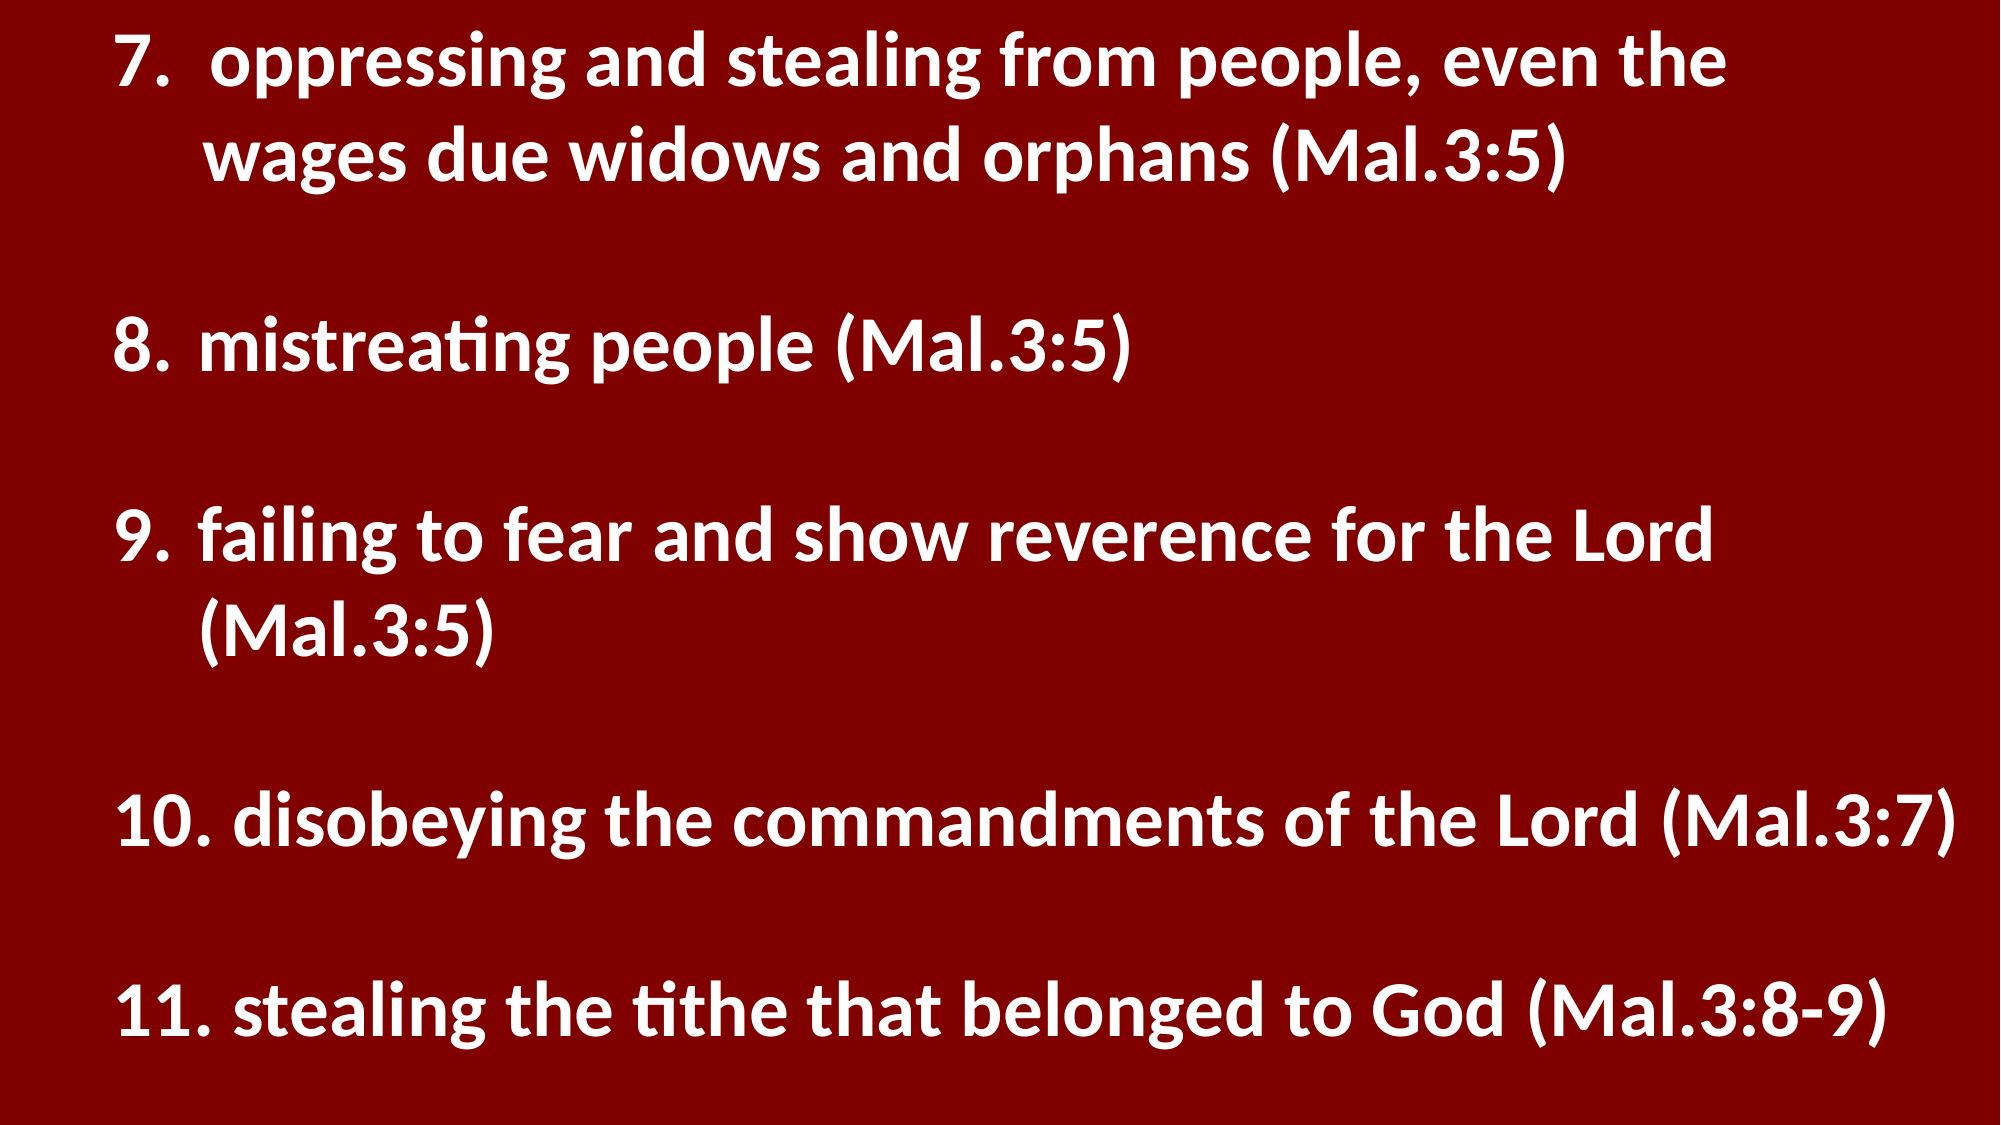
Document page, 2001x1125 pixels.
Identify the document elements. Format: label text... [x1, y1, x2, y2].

text_box 7. oppressing and stealing from people, even the wages due widows and orphans (Mal.3:5) mistreating people (Mal.3:5) failing to fear and show reverence for the Lord (Mal.3:5) 10. disobeying the commandments of the Lord (Mal.3:7) 11. stealing the tithe that belonged to God (Mal.3:8-9) [97, 0, 2000, 1060]
